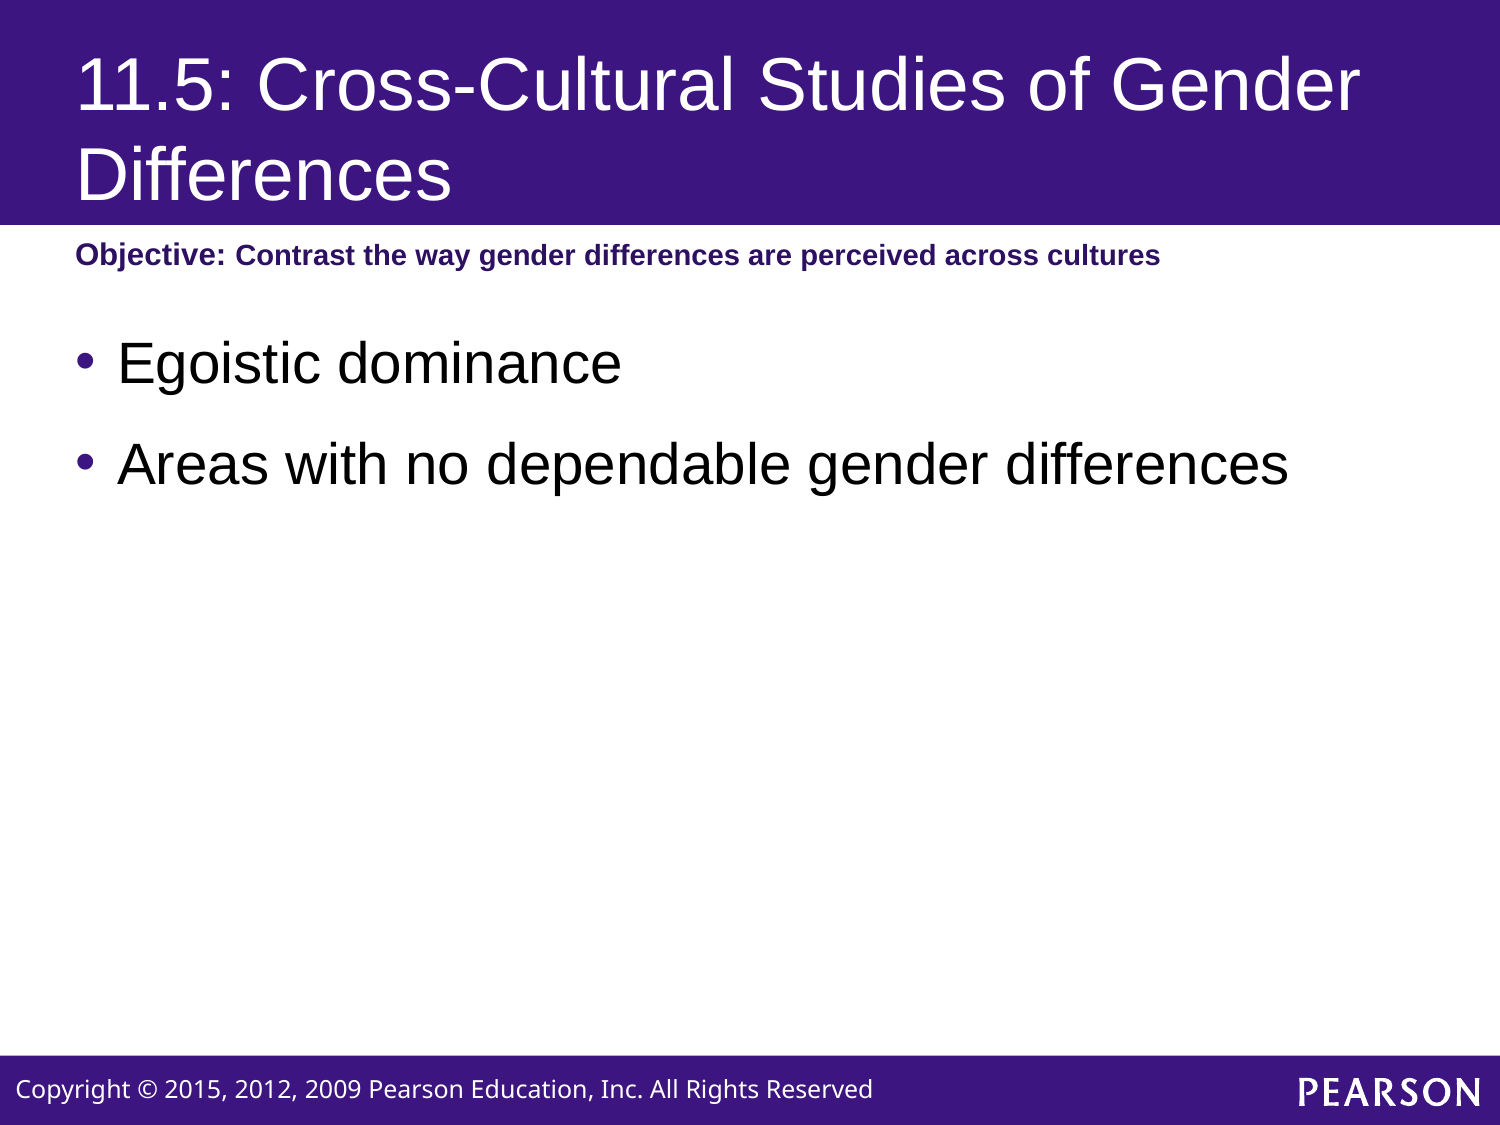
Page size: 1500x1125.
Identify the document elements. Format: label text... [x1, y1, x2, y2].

list Objective: Contrast the way gender differences are perceived across cultures [75, 234, 1425, 301]
title 11.5: Cross-Cultural Studies of Gender Differences [75, 35, 1425, 216]
list Egoistic dominance Areas with no dependable gender differences [75, 324, 1425, 1005]
